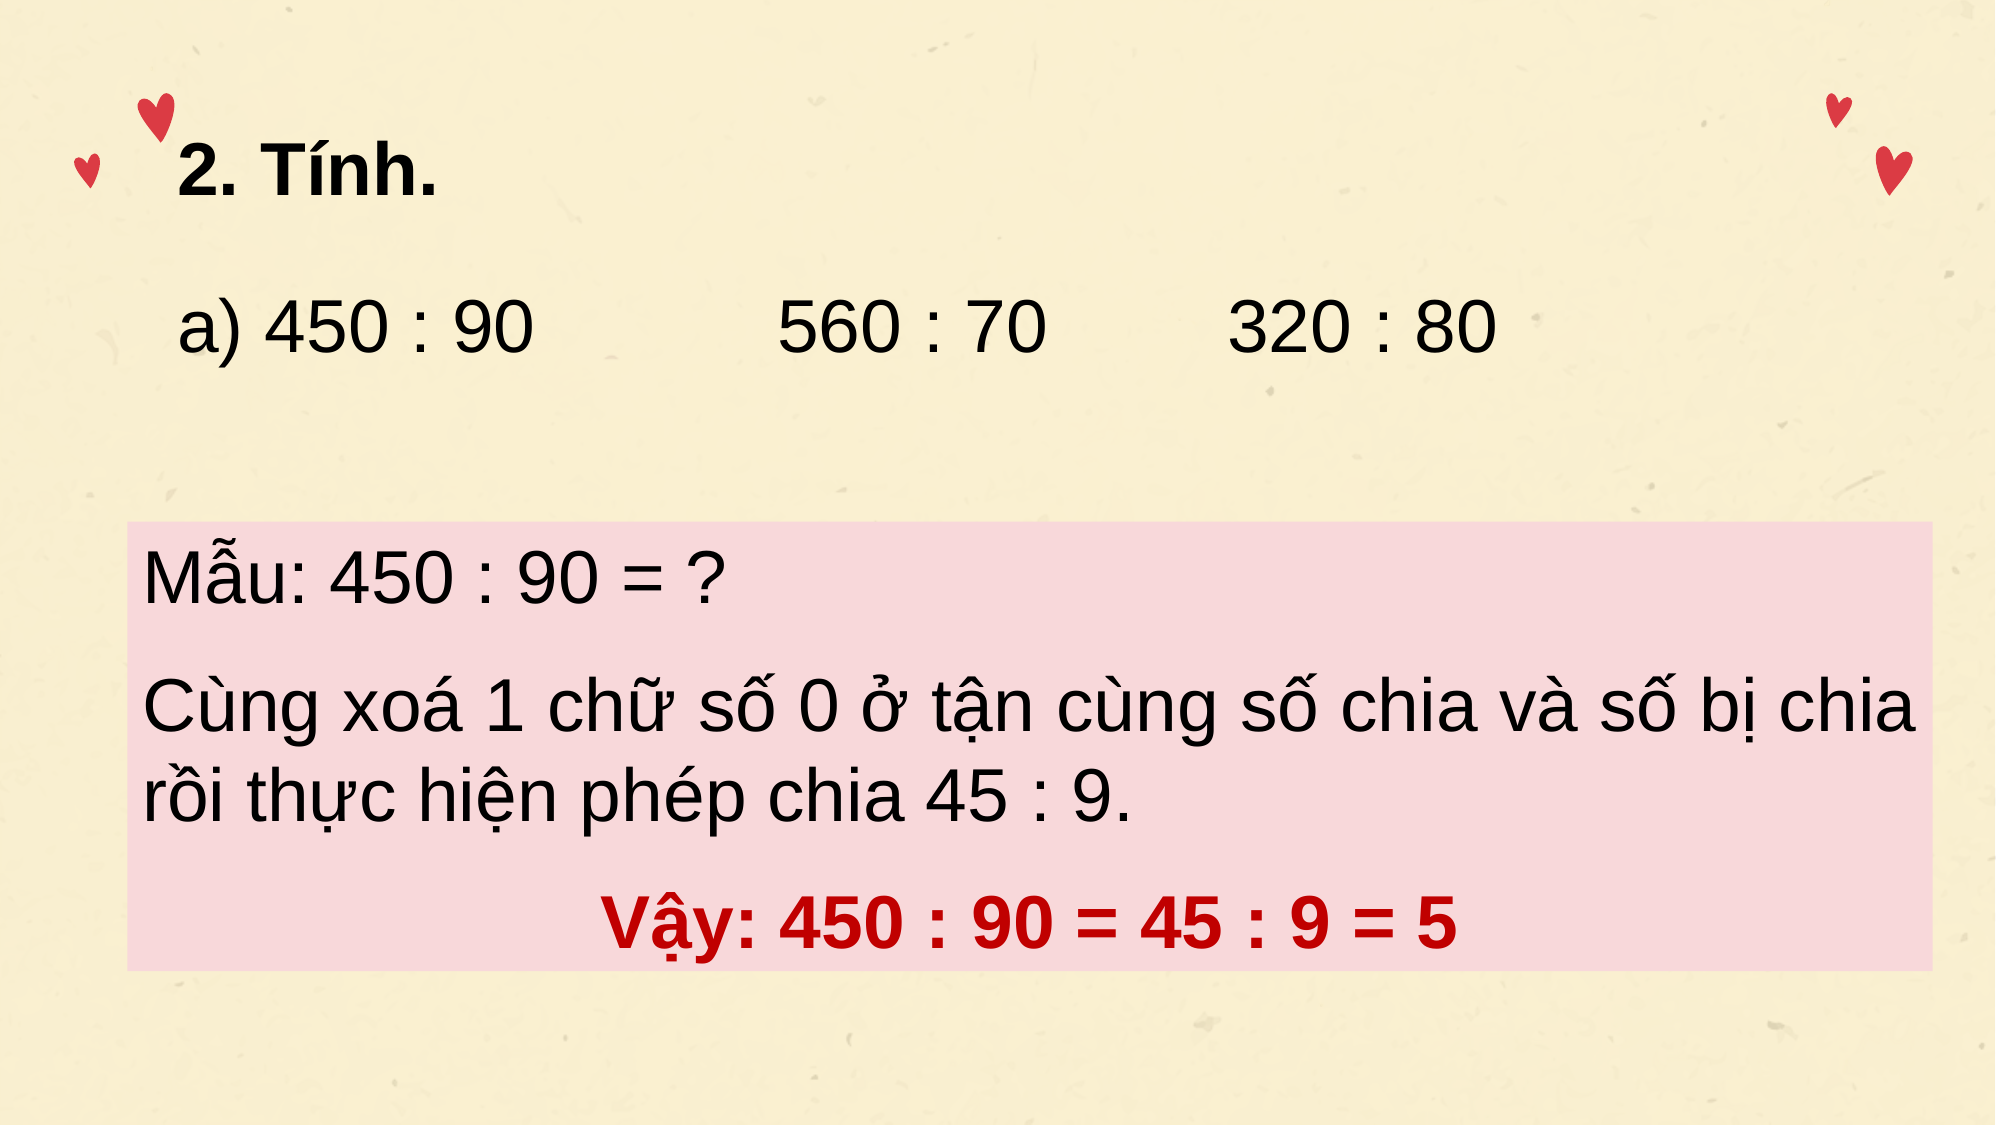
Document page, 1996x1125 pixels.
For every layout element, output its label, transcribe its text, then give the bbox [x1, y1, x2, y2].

text_box 2. Tính. [162, 113, 1968, 219]
text_box a) 450 : 90 560 : 70 320 : 80 [162, 270, 1968, 375]
text_box Mẫu: 450 : 90 = ? Cùng xoá 1 chữ số 0 ở tận cùng số chia và số bị chia rồi thực hiện phép chia 45 : 9. Vậy: 450 : 90 = 45 : 9 = 5 [127, 521, 1933, 972]
